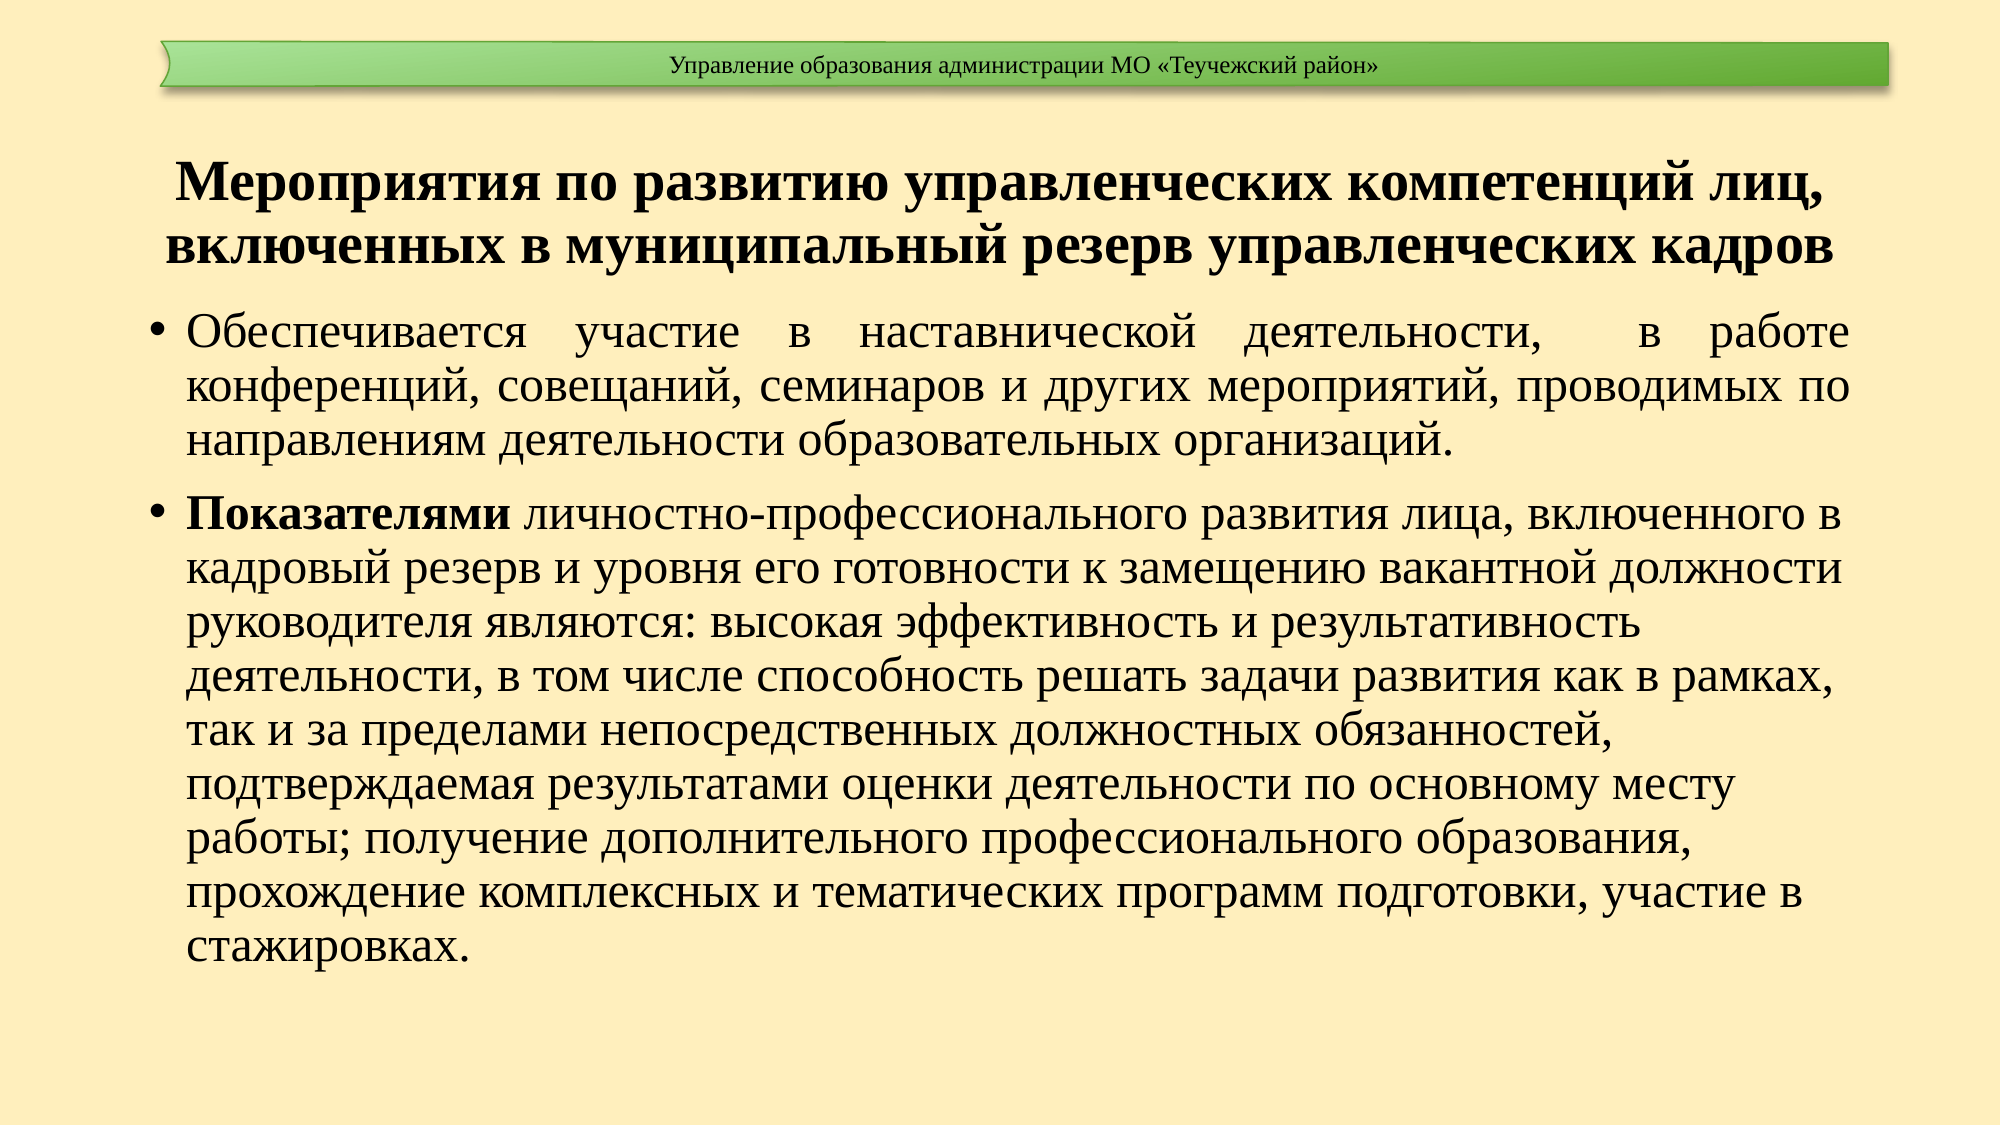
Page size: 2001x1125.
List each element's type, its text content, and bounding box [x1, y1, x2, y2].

list Обеспечивается участие в наставнической деятельности, в работе конференций, совещаний, семинаров и других мероприятий, проводимых по направлениям деятельности образовательных организаций. Показателями личностно-профессионального развития лица, включенного в кадровый резерв и уровня его готовности к замещению вакантной должности руководителя являются: высокая эффективность и результативность деятельности, в том числе способность решать задачи развития как в рамках, так и за пределами непосредственных должностных обязанностей, подтверждаемая результатами оценки деятельности по основному месту работы; получение дополнительного профессионального образования, прохождение комплексных и тематических программ подготовки, участие в стажировках. [137, 298, 1863, 1014]
text_box Управление образования администрации МО «Теучежский район» [160, 41, 1888, 87]
title Мероприятия по развитию управленческих компетенций лиц, включенных в муниципальный резерв управленческих кадров [137, 117, 1863, 298]
